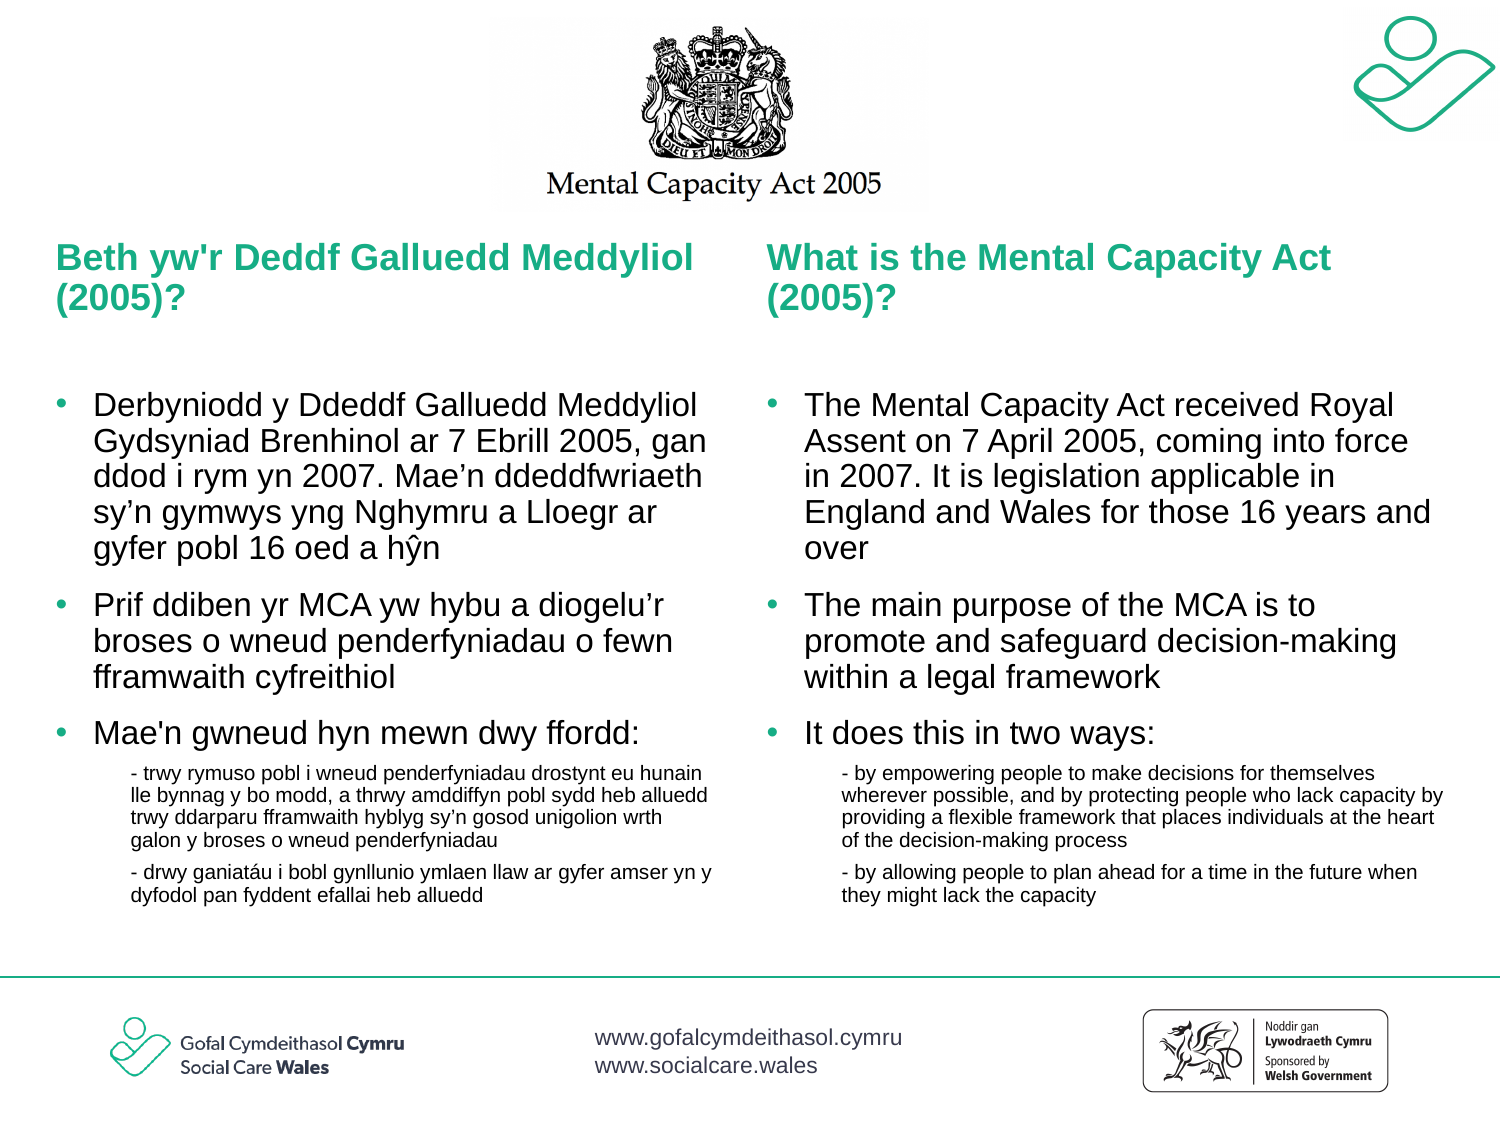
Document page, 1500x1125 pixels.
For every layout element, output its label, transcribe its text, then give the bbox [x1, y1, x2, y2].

list Beth yw'r Deddf Galluedd Meddyliol (2005)? Derbyniodd y Ddeddf Galluedd Meddyliol Gydsyniad Brenhinol ar 7 Ebrill 2005, gan ddod i rym yn 2007. Mae’n ddeddfwriaeth sy’n gymwys yng Nghymru a Lloegr ar gyfer pobl 16 oed a hŷn Prif ddiben yr MCA yw hybu a diogelu’r broses o wneud penderfyniadau o fewn fframwaith cyfreithiol Mae'n gwneud hyn mewn dwy ffordd: - trwy rymuso pobl i wneud penderfyniadau drostynt eu hunain lle bynnag y bo modd, a thrwy amddiffyn pobl sydd heb alluedd trwy ddarparu fframwaith hyblyg sy’n gosod unigolion wrth galon y broses o wneud penderfyniadau - drwy ganiatáu i bobl gynllunio ymlaen llaw ar gyfer amser yn y dyfodol pan fyddent efallai heb alluedd [40, 230, 729, 964]
picture [1343, 7, 1500, 141]
picture [489, 17, 929, 212]
list What is the Mental Capacity Act (2005)? The Mental Capacity Act received Royal Assent on 7 April 2005, coming into force in 2007. It is legislation applicable in England and Wales for those 16 years and over The main purpose of the MCA is to promote and safeguard decision-making within a legal framework It does this in two ways: - by empowering people to make decisions for themselves wherever possible, and by protecting people who lack capacity by providing a flexible framework that places individuals at the heart of the decision-making process - by allowing people to plan ahead for a time in the future when they might lack the capacity [751, 230, 1459, 975]
picture [1137, 995, 1395, 1106]
